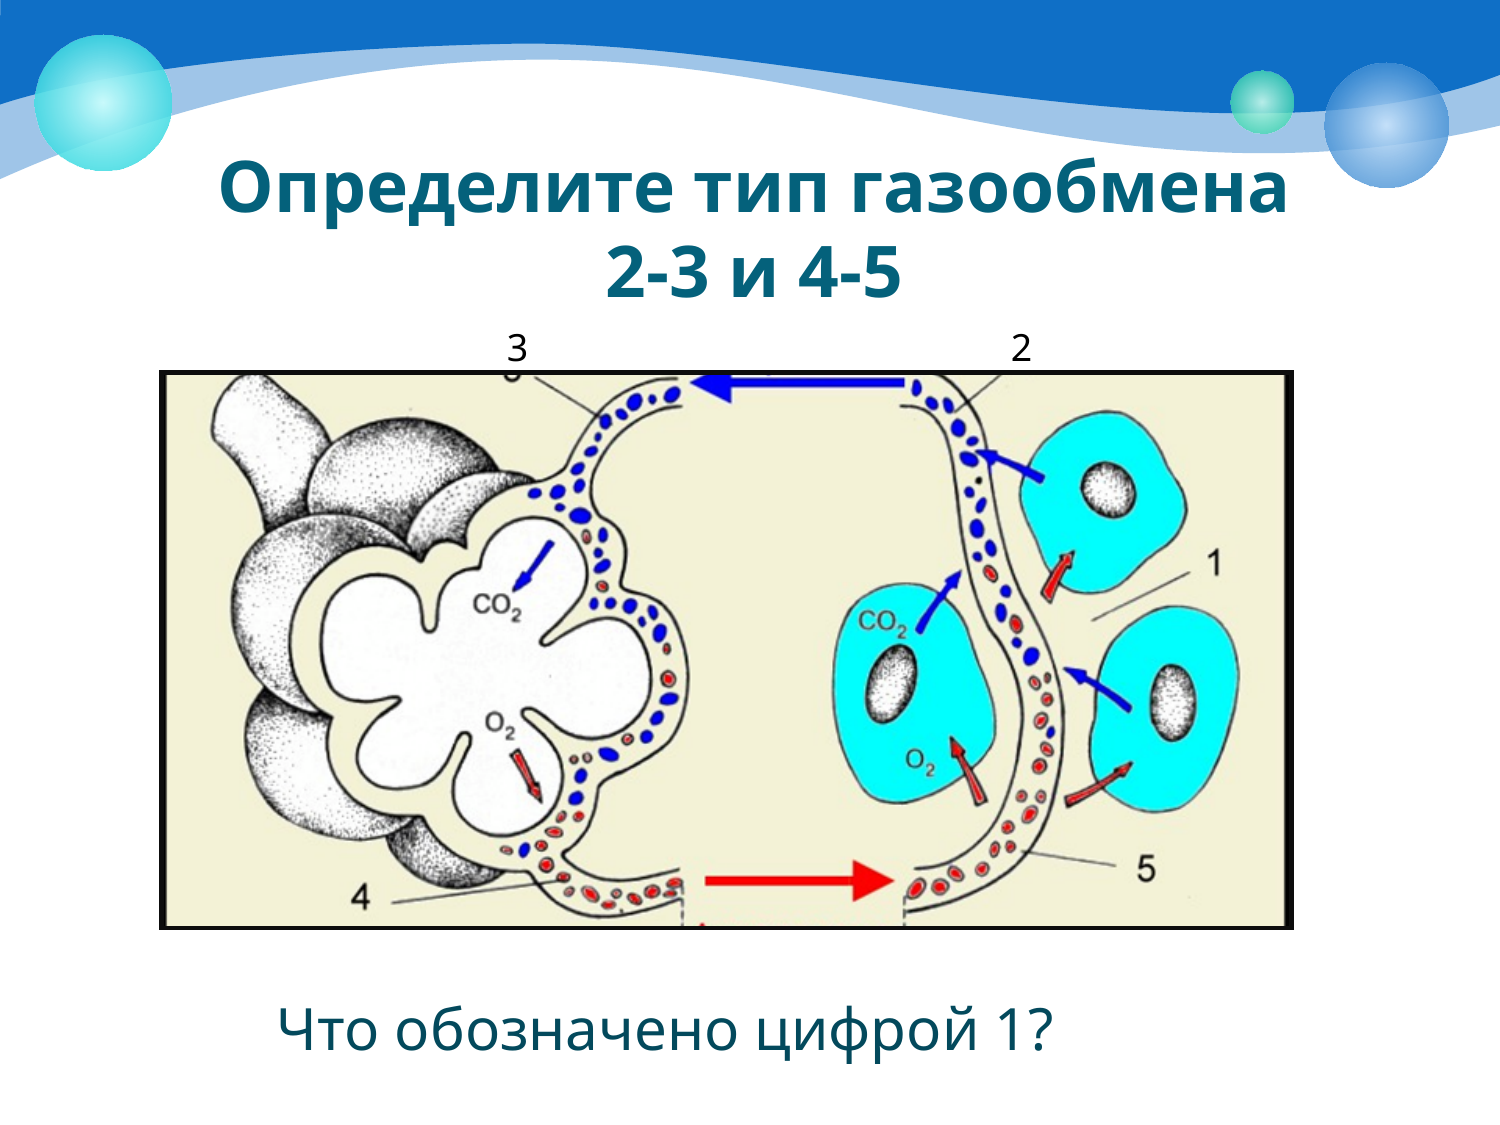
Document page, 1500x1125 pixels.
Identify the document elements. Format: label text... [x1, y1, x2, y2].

text_box 2 [996, 316, 1048, 372]
text_box 3 [492, 316, 544, 372]
picture [163, 374, 1290, 927]
title Определите тип газообмена 2-3 и 4-5 [79, 133, 1430, 321]
text_box Что обозначено цифрой 1? [261, 984, 1069, 1070]
